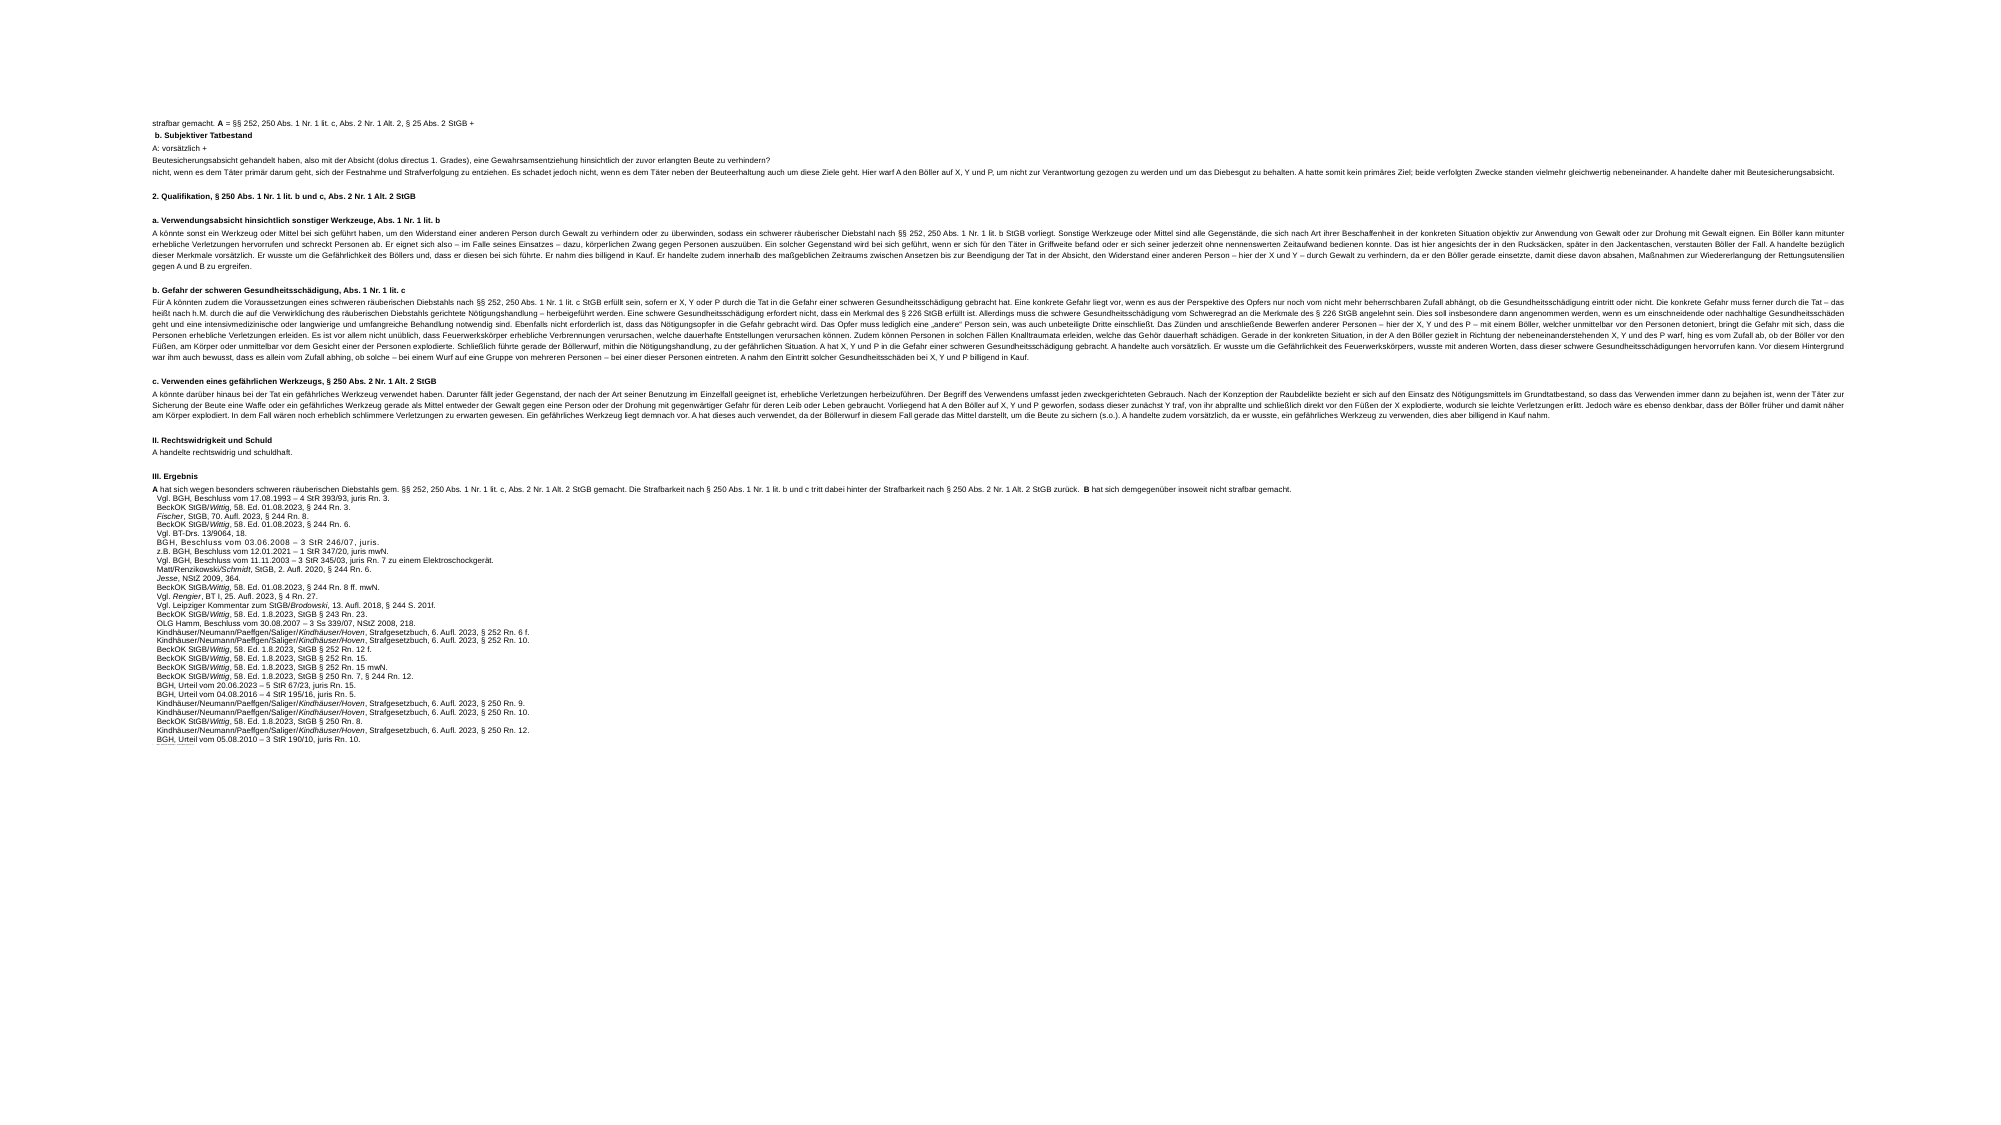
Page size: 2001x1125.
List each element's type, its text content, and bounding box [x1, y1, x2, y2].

list strafbar gemacht. A = §§ 252, 250 Abs. 1 Nr. 1 lit. c, Abs. 2 Nr. 1 Alt. 2, § 25 Abs. 2 StGB + b. Subjektiver Tatbestand A: vorsätzlich + Beutesicherungsabsicht gehandelt haben, also mit der Absicht (dolus directus 1. Grades), eine Gewahrsamsentziehung hinsichtlich der zuvor erlangten Beute zu verhindern? nicht, wenn es dem Täter primär darum geht, sich der Festnahme und Strafverfolgung zu entziehen. Es schadet jedoch nicht, wenn es dem Täter neben der Beuteerhaltung auch um diese Ziele geht. Hier warf A den Böller auf X, Y und P, um nicht zur Verantwortung gezogen zu werden und um das Diebesgut zu behalten. A hatte somit kein primäres Ziel; beide verfolgten Zwecke standen vielmehr gleichwertig nebeneinander. A handelte daher mit Beutesicherungsabsicht. 2. Qualifikation, § 250 Abs. 1 Nr. 1 lit. b und c, Abs. 2 Nr. 1 Alt. 2 StGB a. Verwendungsabsicht hinsichtlich sonstiger Werkzeuge, Abs. 1 Nr. 1 lit. b A könnte sonst ein Werkzeug oder Mittel bei sich geführt haben, um den Widerstand einer anderen Person durch Gewalt zu verhindern oder zu überwinden, sodass ein schwerer räuberischer Diebstahl nach §§ 252, 250 Abs. 1 Nr. 1 lit. b StGB vorliegt. Sonstige Werkzeuge oder Mittel sind alle Gegenstände, die sich nach Art ihrer Beschaffenheit in der konkreten Situation objektiv zur Anwendung von Gewalt oder zur Drohung mit Gewalt eignen. Ein Böller kann mitunter erhebliche Verletzungen hervorrufen und schreckt Personen ab. Er eignet sich also – im Falle seines Einsatzes – dazu, körperlichen Zwang gegen Personen auszuüben. Ein solcher Gegenstand wird bei sich geführt, wenn er sich für den Täter in Griffweite befand oder er sich seiner jederzeit ohne nennenswerten Zeitaufwand bedienen konnte. Das ist hier angesichts der in den Rucksäcken, später in den Jackentaschen, verstauten Böller der Fall. A handelte bezüglich dieser Merkmale vorsätzlich. Er wusste um die Gefährlichkeit des Böllers und, dass er diesen bei sich führte. Er nahm dies billigend in Kauf. Er handelte zudem innerhalb des maßgeblichen Zeitraums zwischen Ansetzen bis zur Beendigung der Tat in der Absicht, den Widerstand einer anderen Person – hier der X und Y – durch Gewalt zu verhindern, da er den Böller gerade einsetzte, damit diese davon absahen, Maßnahmen zur Wiedererlangung der Rettungsutensilien gegen A und B zu ergreifen. b. Gefahr der schweren Gesundheitsschädigung, Abs. 1 Nr. 1 lit. c Für A könnten zudem die Voraussetzungen eines schweren räuberischen Diebstahls nach §§ 252, 250 Abs. 1 Nr. 1 lit. c StGB erfüllt sein, sofern er X, Y oder P durch die Tat in die Gefahr einer schweren Gesundheitsschädigung gebracht hat. Eine konkrete Gefahr liegt vor, wenn es aus der Perspektive des Opfers nur noch vom nicht mehr beherrschbaren Zufall abhängt, ob die Gesundheitsschädigung eintritt oder nicht. Die konkrete Gefahr muss ferner durch die Tat – das heißt nach h.M. durch die auf die Verwirklichung des räuberischen Diebstahls gerichtete Nötigungshandlung – herbeigeführt werden. Eine schwere Gesundheitsschädigung erfordert nicht, dass ein Merkmal des § 226 StGB erfüllt ist. Allerdings muss die schwere Gesundheitsschädigung vom Schweregrad an die Merkmale des § 226 StGB angelehnt sein. Dies soll insbesondere dann angenommen werden, wenn es um einschneidende oder nachhaltige Gesundheitsschäden geht und eine intensivmedizinische oder langwierige und umfangreiche Behandlung notwendig sind. Ebenfalls nicht erforderlich ist, dass das Nötigungsopfer in die Gefahr gebracht wird. Das Opfer muss lediglich eine „andere“ Person sein, was auch unbeteiligte Dritte einschließt. Das Zünden und anschließende Bewerfen anderer Personen – hier der X, Y und des P – mit einem Böller, welcher unmittelbar vor den Personen detoniert, bringt die Gefahr mit sich, dass die Personen erhebliche Verletzungen erleiden. Es ist vor allem nicht unüblich, dass Feuerwerkskörper erhebliche Verbrennungen verursachen, welche dauerhafte Entstellungen verursachen können. Zudem können Personen in solchen Fällen Knalltraumata erleiden, welche das Gehör dauerhaft schädigen. Gerade in der konkreten Situation, in der A den Böller gezielt in Richtung der nebeneinanderstehenden X, Y und des P warf, hing es vom Zufall ab, ob der Böller vor den Füßen, am Körper oder unmittelbar vor dem Gesicht einer der Personen explodierte. Schließlich führte gerade der Böllerwurf, mithin die Nötigungshandlung, zu der gefährlichen Situation. A hat X, Y und P in die Gefahr einer schweren Gesundheitsschädigung gebracht. A handelte auch vorsätzlich. Er wusste um die Gefährlichkeit des Feuerwerkskörpers, wusste mit anderen Worten, dass dieser schwere Gesundheitsschädigungen hervorrufen kann. Vor diesem Hintergrund war ihm auch bewusst, dass es allein vom Zufall abhing, ob solche – bei einem Wurf auf eine Gruppe von mehreren Personen – bei einer dieser Personen eintreten. A nahm den Eintritt solcher Gesundheitsschäden bei X, Y und P billigend in Kauf. c. Verwenden eines gefährlichen Werkzeugs, § 250 Abs. 2 Nr. 1 Alt. 2 StGB A könnte darüber hinaus bei der Tat ein gefährliches Werkzeug verwendet haben. Darunter fällt jeder Gegenstand, der nach der Art seiner Benutzung im Einzelfall geeignet ist, erhebliche Verletzungen herbeizuführen. Der Begriff des Verwendens umfasst jeden zweckgerichteten Gebrauch. Nach der Konzeption der Raubdelikte bezieht er sich auf den Einsatz des Nötigungsmittels im Grundtatbestand, so dass das Verwenden immer dann zu bejahen ist, wenn der Täter zur Sicherung der Beute eine Waffe oder ein gefährliches Werkzeug gerade als Mittel entweder der Gewalt gegen eine Person oder der Drohung mit gegenwärtiger Gefahr für deren Leib oder Leben gebraucht. Vorliegend hat A den Böller auf X, Y und P geworfen, sodass dieser zunächst Y traf, von ihr abprallte und schließlich direkt vor den Füßen der X explodierte, wodurch sie leichte Verletzungen erlitt. Jedoch wäre es ebenso denkbar, dass der Böller früher und damit näher am Körper explodiert. In dem Fall wären noch erheblich schlimmere Verletzungen zu erwarten gewesen. Ein gefährliches Werkzeug liegt demnach vor. A hat dieses auch verwendet, da der Böllerwurf in diesem Fall gerade das Mittel darstellt, um die Beute zu sichern (s.o.). A handelte zudem vorsätzlich, da er wusste, ein gefährliches Werkzeug zu verwenden, dies aber billigend in Kauf nahm. II. Rechtswidrigkeit und Schuld A handelte rechtswidrig und schuldhaft. III. Ergebnis A hat sich wegen besonders schweren räuberischen Diebstahls gem. §§ 252, 250 Abs. 1 Nr. 1 lit. c, Abs. 2 Nr. 1 Alt. 2 StGB gemacht. Die Strafbarkeit nach § 250 Abs. 1 Nr. 1 lit. b und c tritt dabei hinter der Strafbarkeit nach § 250 Abs. 2 Nr. 1 Alt. 2 StGB zurück. B hat sich demgegenüber insoweit nicht strafbar gemacht. Vgl. BGH, Beschluss vom 17.08.1993 – 4 StR 393/93, juris Rn. 3. BeckOK StGB/Wittig, 58. Ed. 01.08.2023, § 244 Rn. 3. Fischer, StGB, 70. Aufl. 2023, § 244 Rn. 8. BeckOK StGB/Wittig, 58. Ed. 01.08.2023, § 244 Rn. 6. Vgl. BT-Drs. 13/9064, 18. BGH, Beschluss vom 03.06.2008 – 3 StR 246/07, juris. z.B. BGH, Beschluss vom 12.01.2021 – 1 StR 347/20, juris mwN. Vgl. BGH, Beschluss vom 11.11.2003 – 3 StR 345/03, juris Rn. 7 zu einem Elektroschockgerät. Matt/Renzikowski/Schmidt, StGB, 2. Aufl. 2020, § 244 Rn. 6. Jesse, NStZ 2009, 364. BeckOK StGB/Wittig, 58. Ed. 01.08.2023, § 244 Rn. 8 ff. mwN. Vgl. Rengier, BT I, 25. Aufl. 2023, § 4 Rn. 27. Vgl. Leipziger Kommentar zum StGB/Brodowski, 13. Aufl. 2018, § 244 S. 201f. BeckOK StGB/Wittig, 58. Ed. 1.8.2023, StGB § 243 Rn. 23. OLG Hamm, Beschluss vom 30.08.2007 – 3 Ss 339/07, NStZ 2008, 218. Kindhäuser/Neumann/Paeffgen/Saliger/Kindhäuser/Hoven, Strafgesetzbuch, 6. Aufl. 2023, § 252 Rn. 6 f. Kindhäuser/Neumann/Paeffgen/Saliger/Kindhäuser/Hoven, Strafgesetzbuch, 6. Aufl. 2023, § 252 Rn. 10. BeckOK StGB/Wittig, 58. Ed. 1.8.2023, StGB § 252 Rn. 12 f. BeckOK StGB/Wittig, 58. Ed. 1.8.2023, StGB § 252 Rn. 15. BeckOK StGB/Wittig, 58. Ed. 1.8.2023, StGB § 252 Rn. 15 mwN. BeckOK StGB/Wittig, 58. Ed. 1.8.2023, StGB § 250 Rn. 7, § 244 Rn. 12. BGH, Urteil vom 20.06.2023 – 5 StR 67/23, juris Rn. 15. BGH, Urteil vom 04.08.2016 – 4 StR 195/16, juris Rn. 5. Kindhäuser/Neumann/Paeffgen/Saliger/Kindhäuser/Hoven, Strafgesetzbuch, 6. Aufl. 2023, § 250 Rn. 9. Kindhäuser/Neumann/Paeffgen/Saliger/Kindhäuser/Hoven, Strafgesetzbuch, 6. Aufl. 2023, § 250 Rn. 10. BeckOK StGB/Wittig, 58. Ed. 1.8.2023, StGB § 250 Rn. 8. Kindhäuser/Neumann/Paeffgen/Saliger/Kindhäuser/Hoven, Strafgesetzbuch, 6. Aufl. 2023, § 250 Rn. 12. BGH, Urteil vom 05.08.2010 – 3 StR 190/10, juris Rn. 10. BGH, Urteil vom 05.08.2010 – 3 StR 190/10, juris Rn. 11. [137, 109, 1863, 1016]
